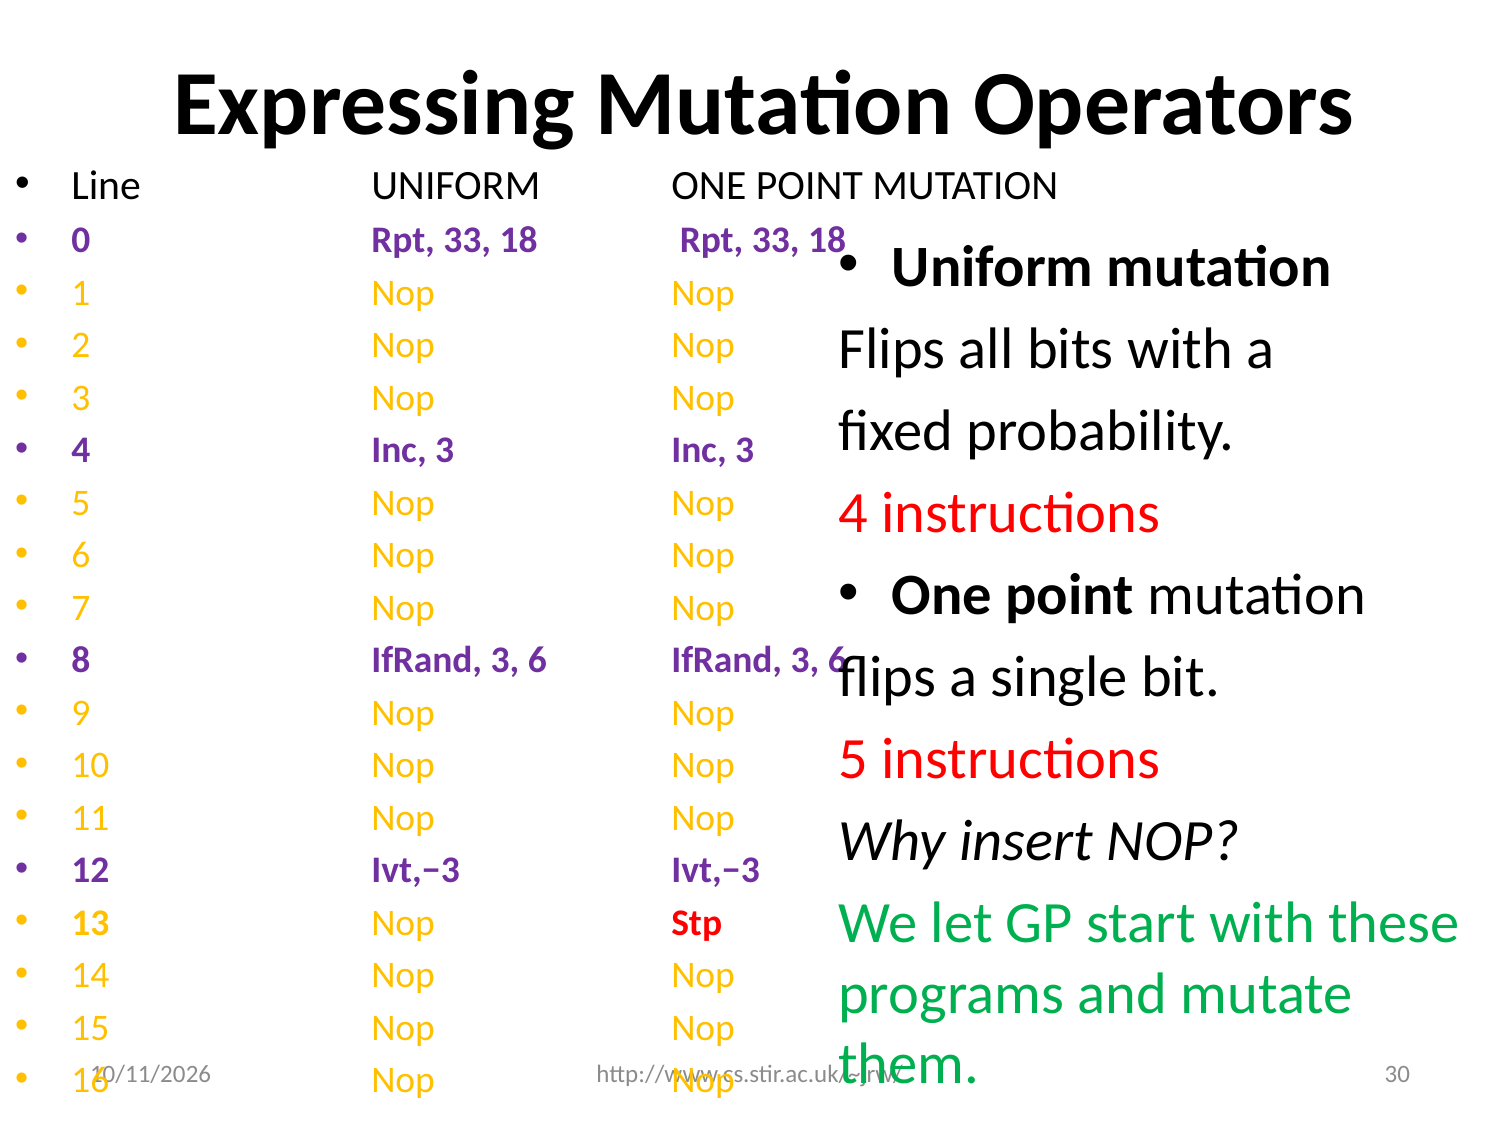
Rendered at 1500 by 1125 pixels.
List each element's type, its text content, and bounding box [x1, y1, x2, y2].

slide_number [75, 1042, 425, 1103]
footer http://www.cs.stir.ac.uk/~jrw/ [512, 1042, 988, 1103]
list Line UNIFORM ONE POINT MUTATION 0 Rpt, 33, 18 Rpt, 33, 18 1 Nop Nop 2 Nop Nop 3 Nop Nop 4 Inc, 3 Inc, 3 5 Nop Nop 6 Nop Nop 7 Nop Nop 8 IfRand, 3, 6 IfRand, 3, 6 9 Nop Nop 10 Nop Nop 11 Nop Nop 12 Ivt,−3 Ivt,−3 13 Nop Stp 14 Nop Nop 15 Nop Nop 16 Nop Nop [0, 149, 1200, 893]
title Expressing Mutation Operators [29, 3, 1499, 192]
text_box Uniform mutation Flips all bits with a fixed probability. 4 instructions One point mutation flips a single bit. 5 instructions Why insert NOP? We let GP start with these programs and mutate them. [823, 219, 1499, 1106]
slide_number 30 [1074, 1042, 1425, 1103]
